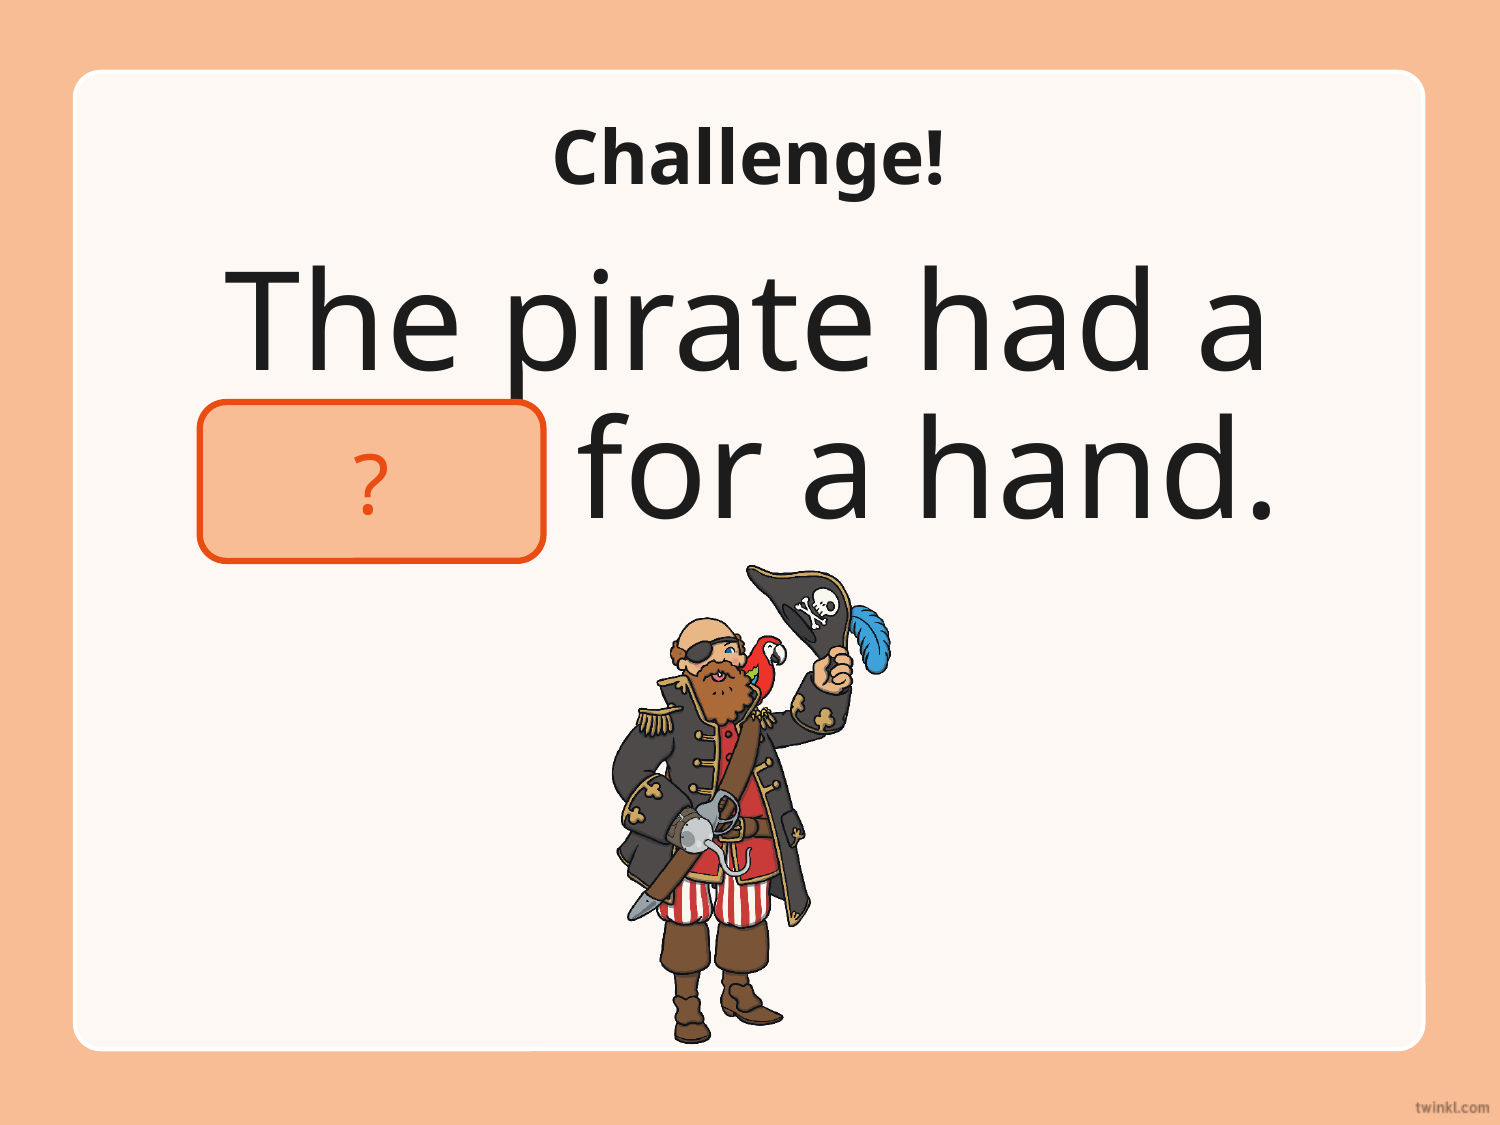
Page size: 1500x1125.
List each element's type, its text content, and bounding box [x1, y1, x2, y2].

picture [0, 0, 1500, 1125]
text_box ? [198, 401, 545, 562]
text_box The pirate had a hook for a hand. [85, 241, 1413, 563]
title Challenge! [75, 78, 1424, 242]
